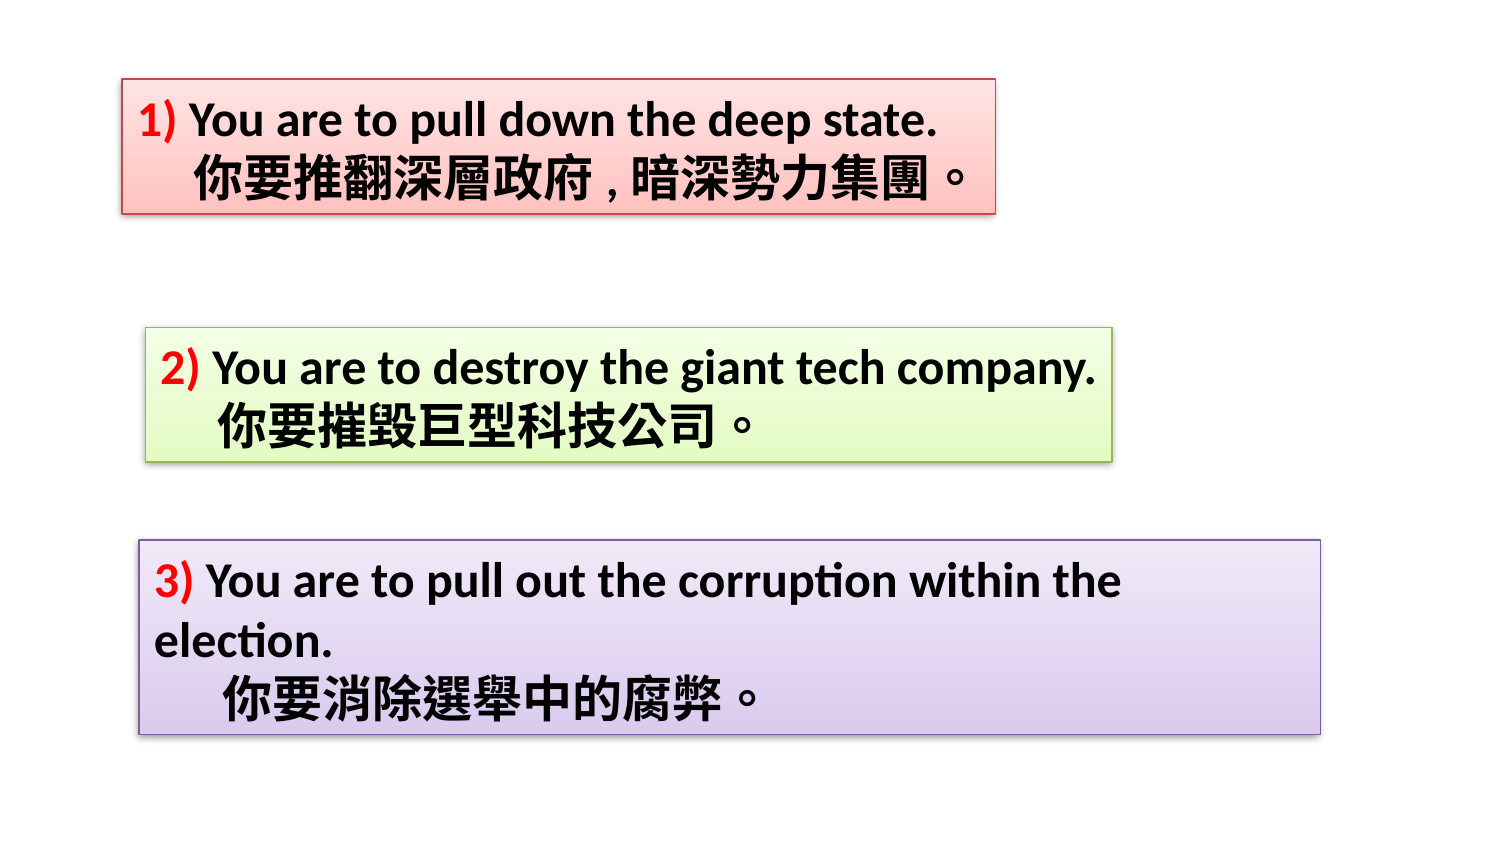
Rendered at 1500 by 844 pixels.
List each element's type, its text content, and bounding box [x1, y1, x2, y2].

text_box 3) You are to pull out the corruption within the election. 你要消除選舉中的腐弊。 [138, 539, 1321, 735]
text_box 1) You are to pull down the deep state. 你要推翻深層政府,暗深勢力集團。 [121, 78, 996, 215]
text_box 2) You are to destroy the giant tech company. 你要摧毀巨型科技公司。 [145, 327, 1113, 463]
